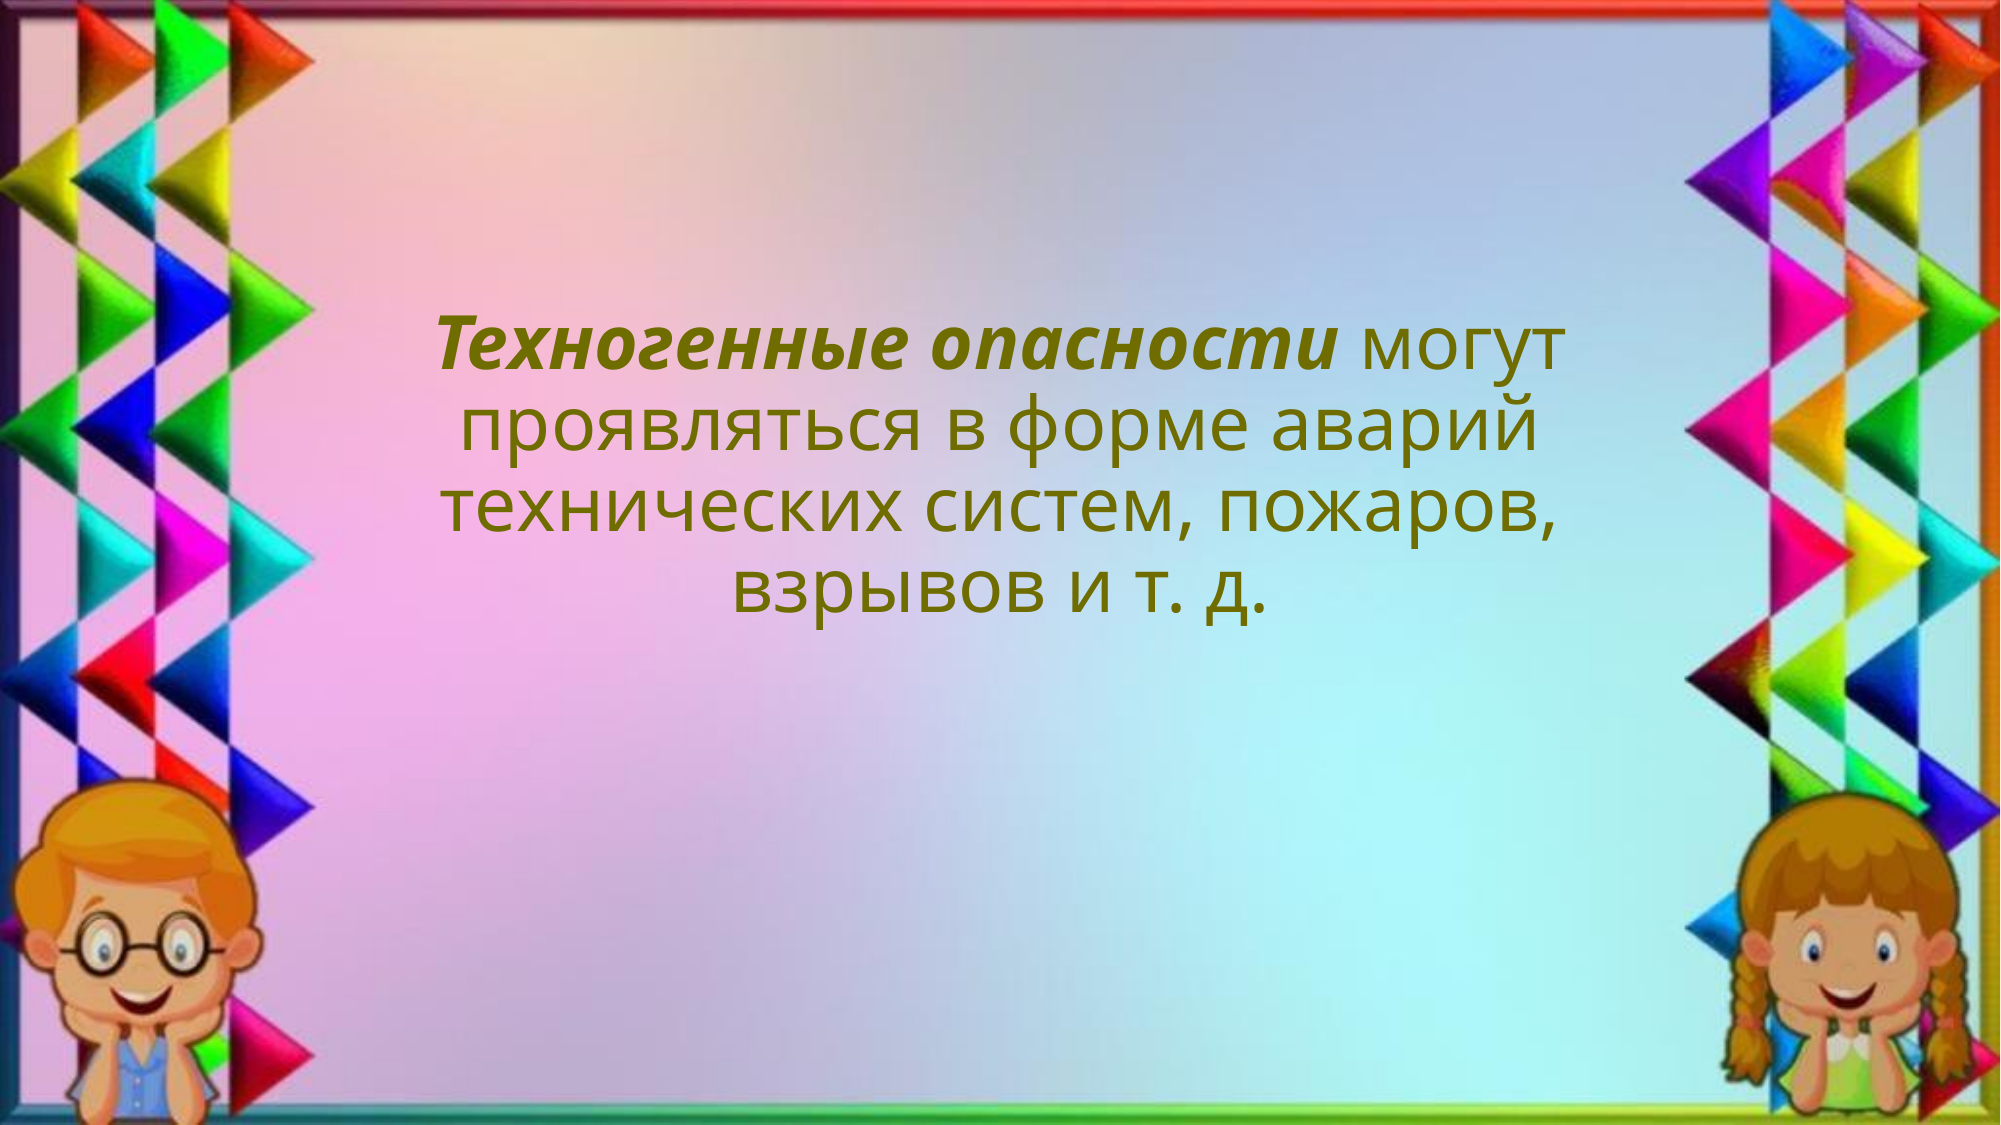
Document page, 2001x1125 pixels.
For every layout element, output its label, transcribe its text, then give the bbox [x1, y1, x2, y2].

title Техногенные опасности могут проявляться в форме аварий технических систем, пожаров, взрывов и т. д. [311, 57, 1689, 727]
picture [0, 0, 2001, 1125]
